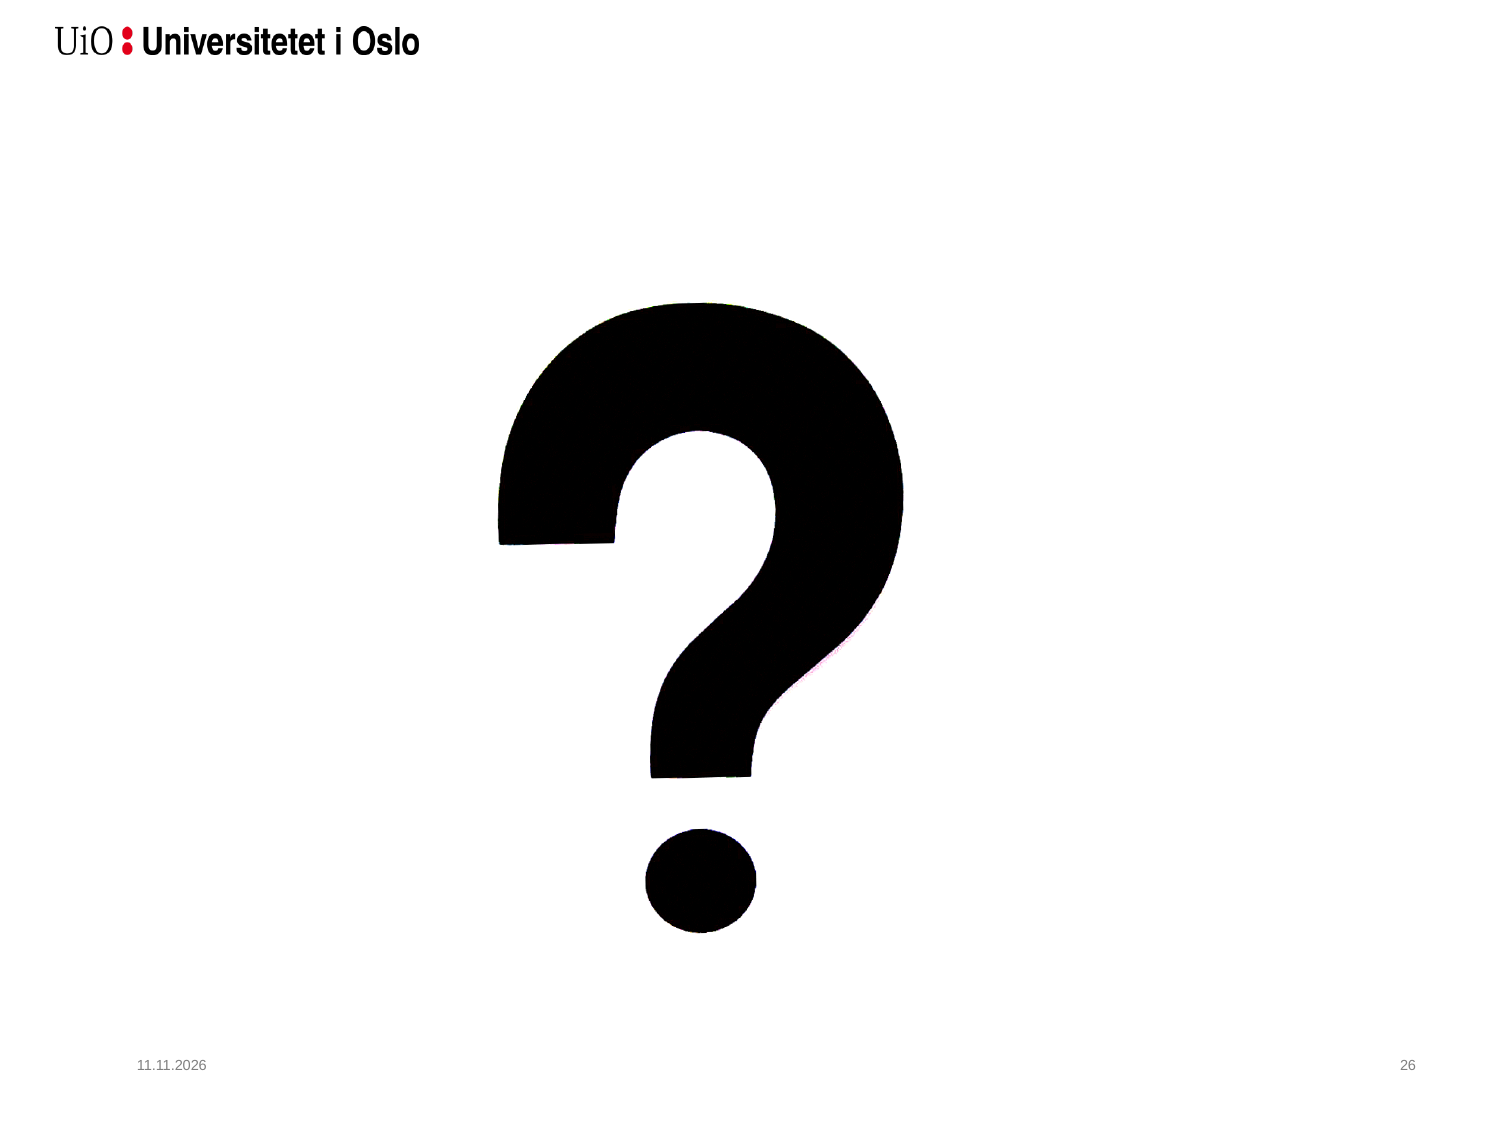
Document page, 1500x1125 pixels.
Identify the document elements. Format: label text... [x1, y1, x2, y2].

slide_number 26 [1315, 1049, 1429, 1125]
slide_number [124, 1049, 438, 1125]
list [478, 278, 924, 955]
picture [55, 26, 419, 55]
